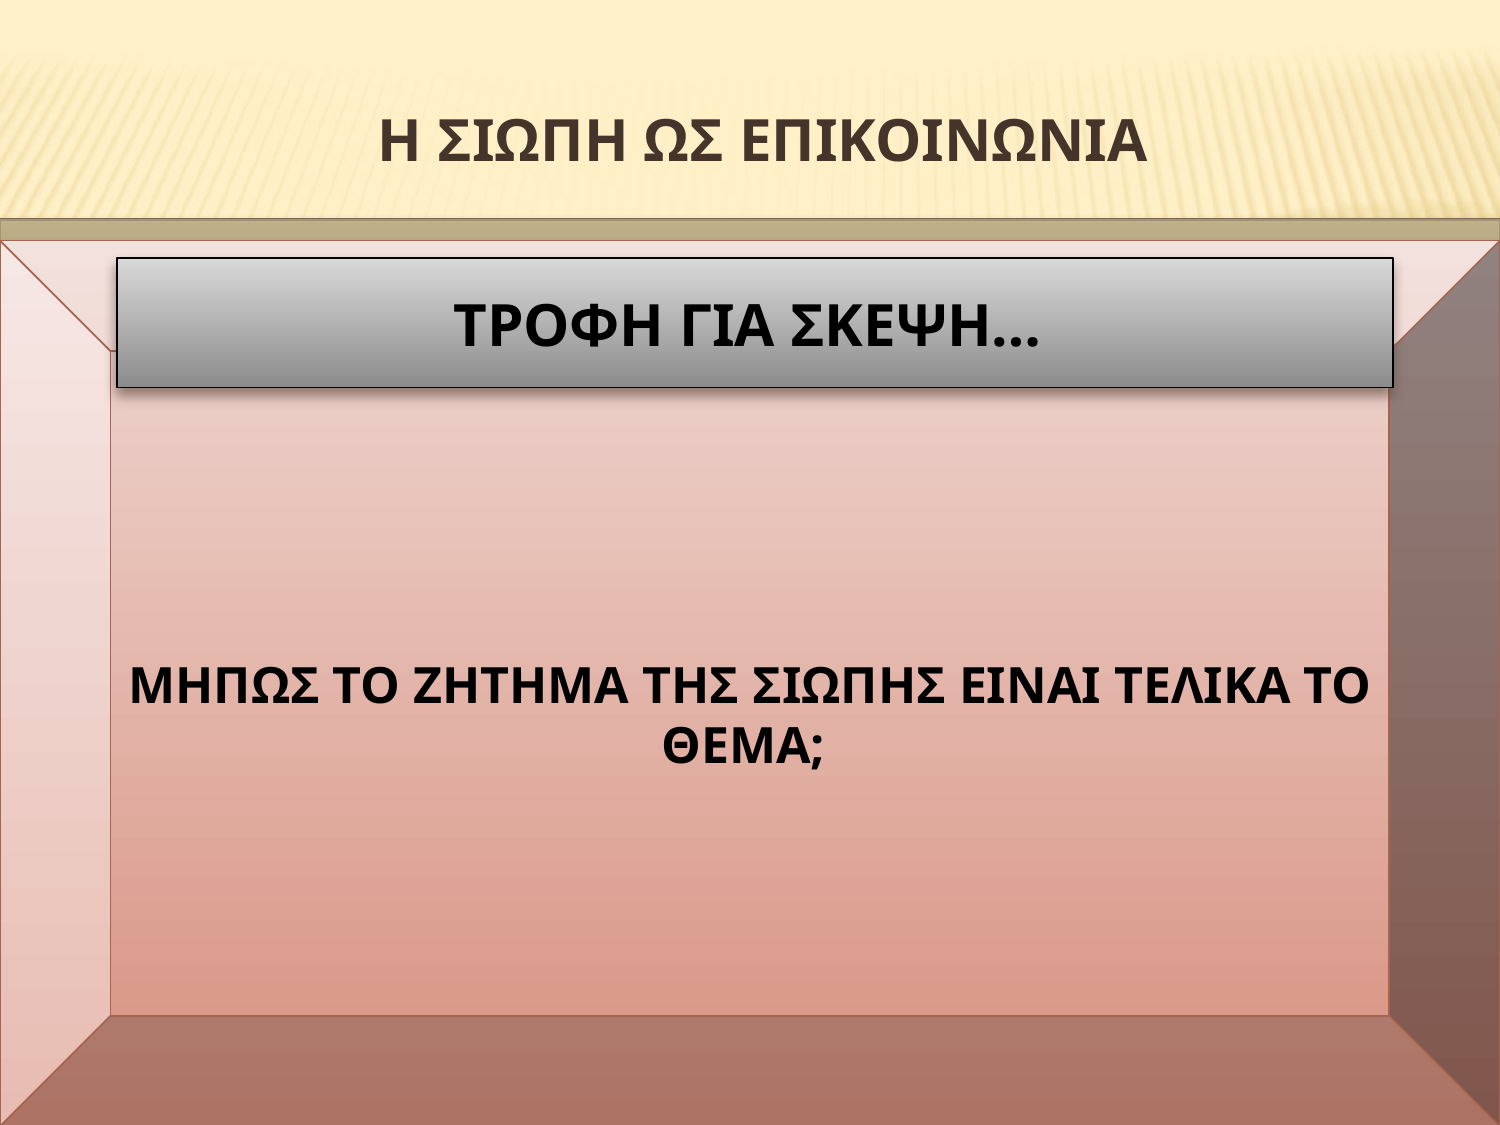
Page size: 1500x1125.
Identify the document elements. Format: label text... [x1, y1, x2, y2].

text_box ΤΡΟΦΗ ΓΙΑ ΣΚΕΨΗ… [116, 257, 1394, 388]
text_box ΜΗΠΩΣ ΤΟ ΖΗΤΗΜΑ ΤΗΣ ΣΙΩΠΗΣ ΕΙΝΑΙ ΤΕΛΙΚΑ ΤΟ ΘΕΜΑ; [0, 239, 1500, 1125]
subtitle Η ΣΙΩΠΗ ΩΣ ΕΠΙΚΟΙΝΩΝΙΑ [76, 30, 1465, 181]
text_box [0, 219, 1500, 240]
